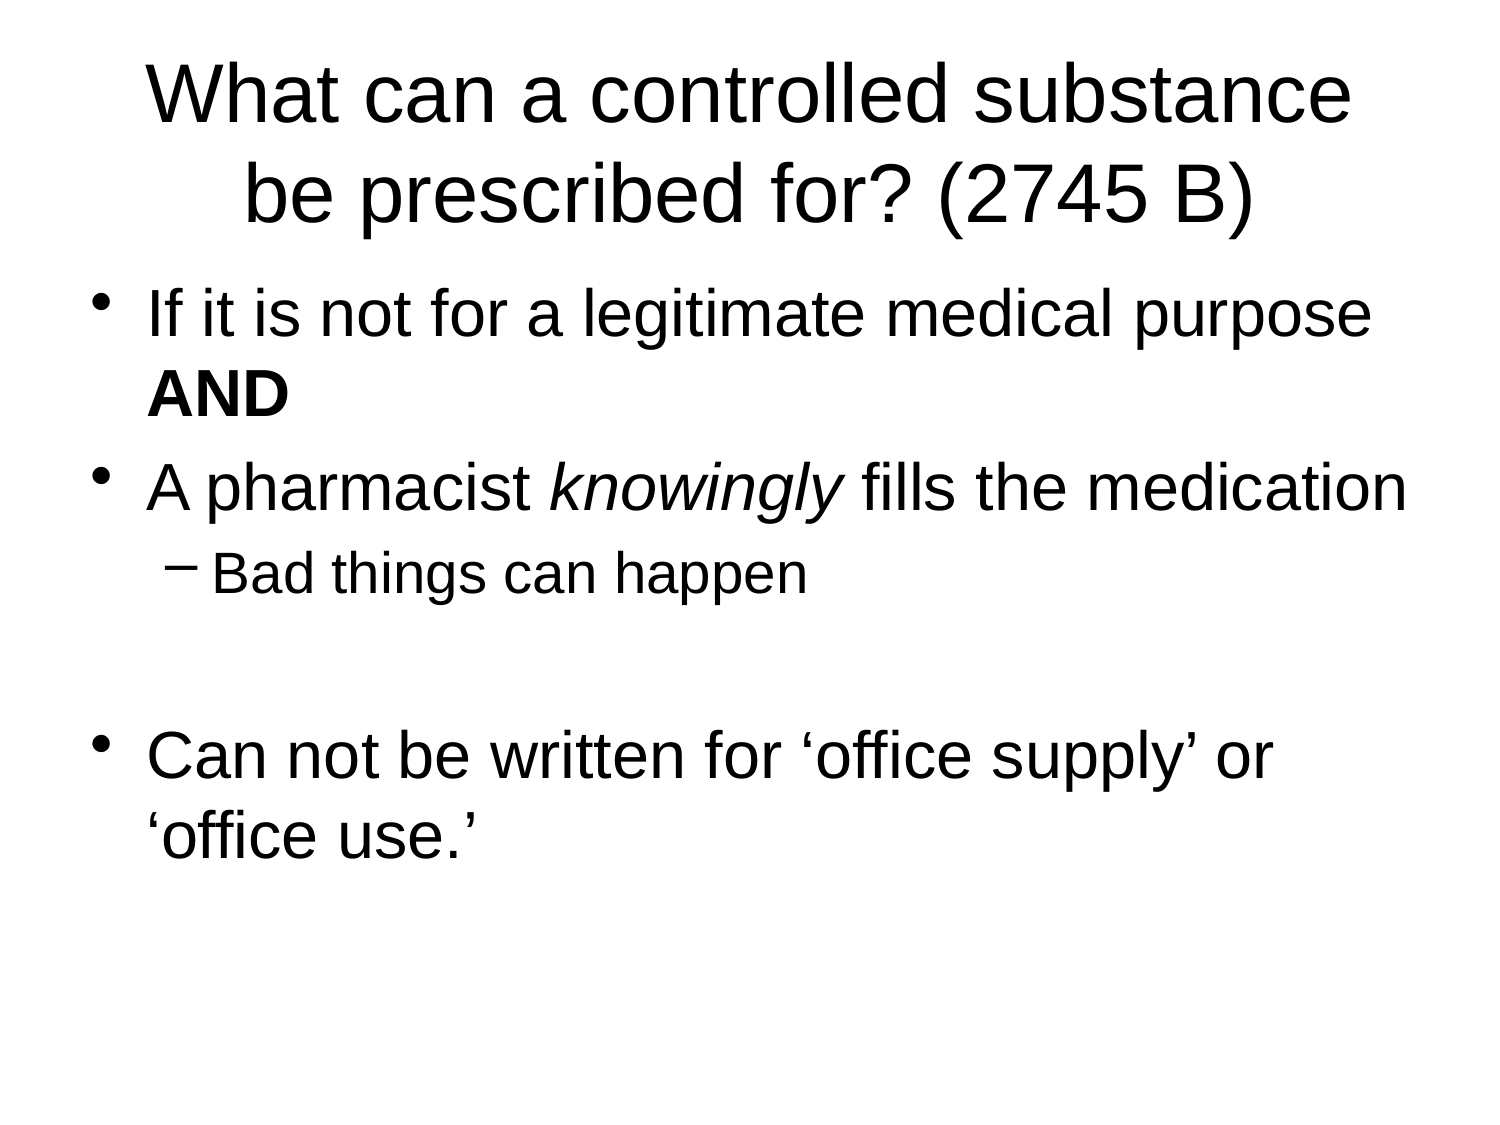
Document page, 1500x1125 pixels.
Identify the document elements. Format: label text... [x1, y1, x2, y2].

title What can a controlled substance be prescribed for? (2745 B) [74, 44, 1426, 233]
list If it is not for a legitimate medical purpose AND A pharmacist knowingly fills the medication Bad things can happen Can not be written for ‘office supply’ or ‘office use.’ [74, 262, 1426, 1006]
